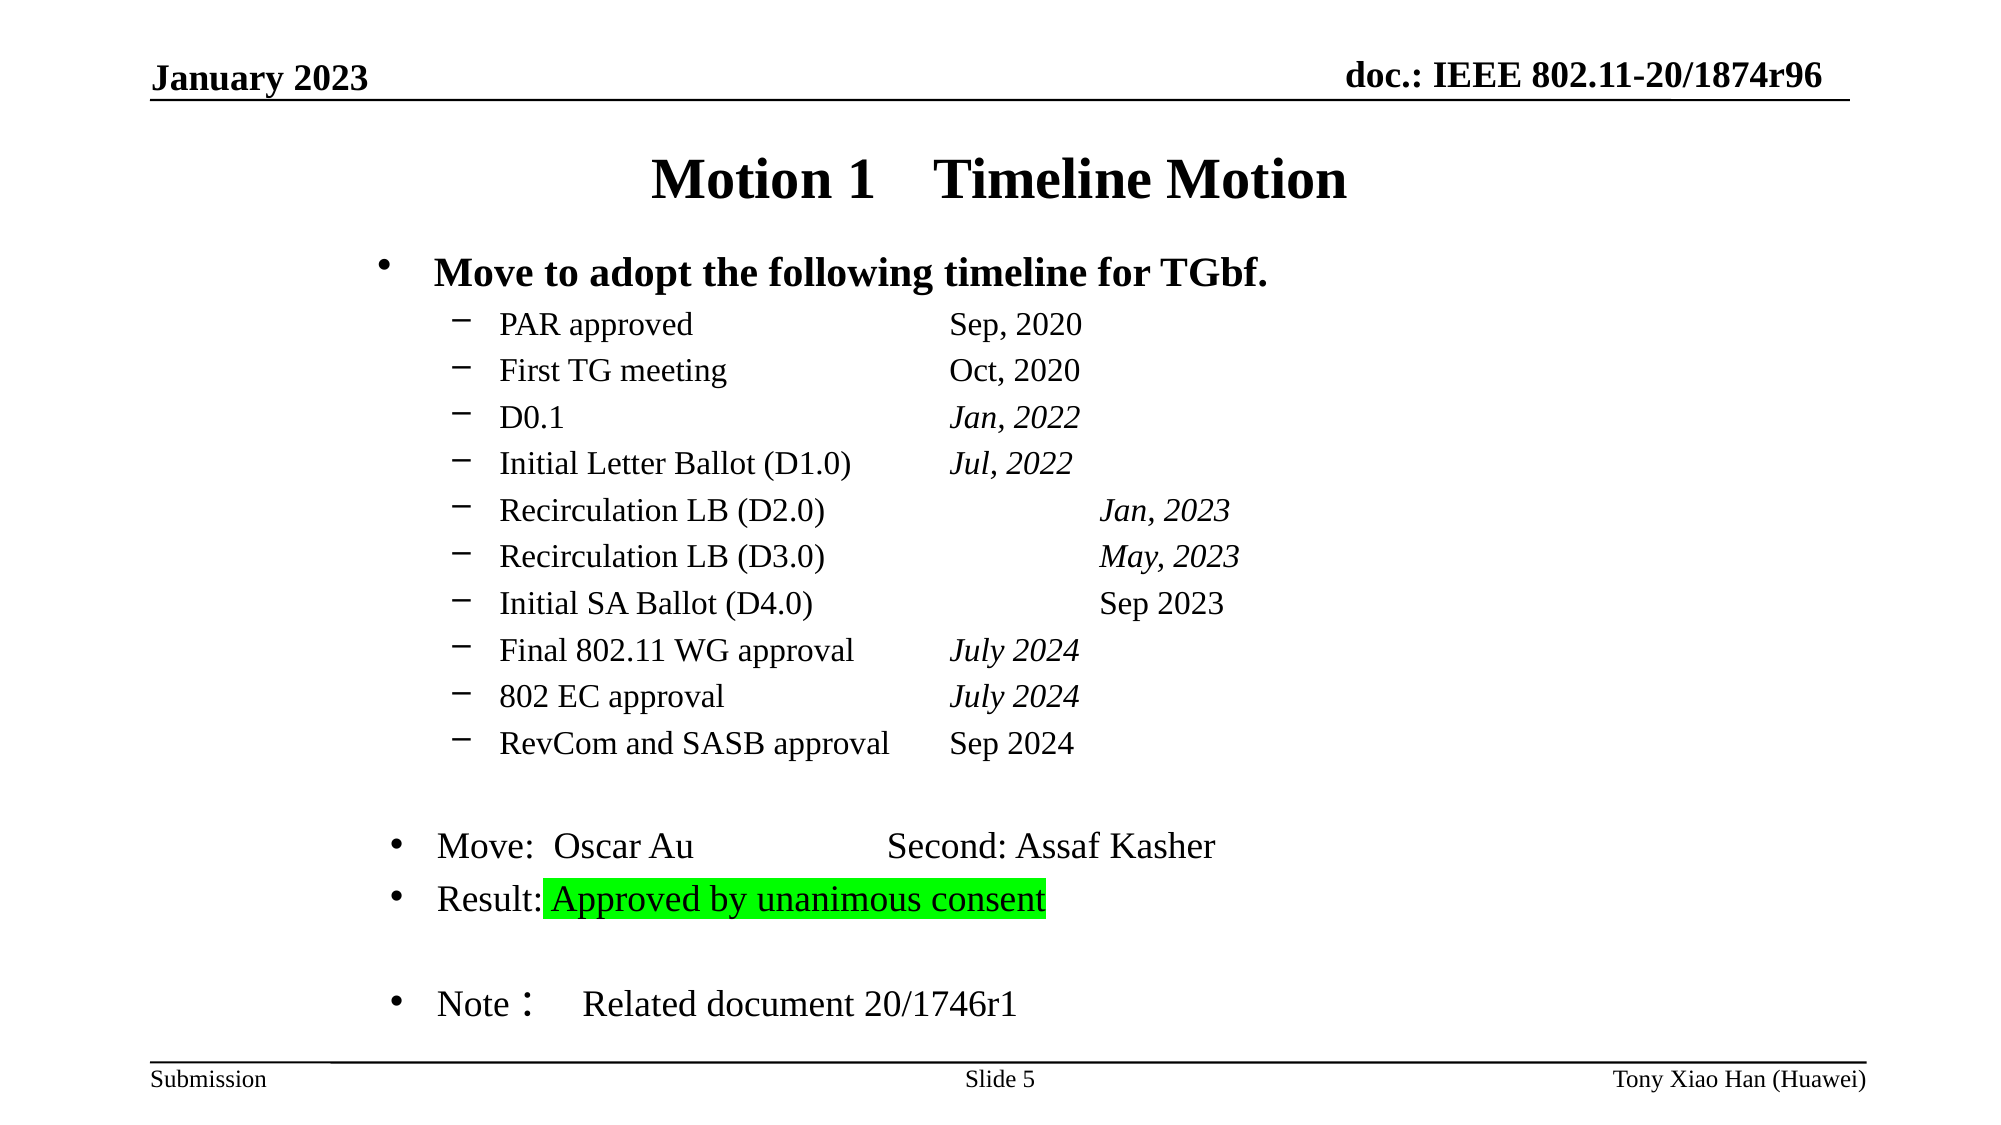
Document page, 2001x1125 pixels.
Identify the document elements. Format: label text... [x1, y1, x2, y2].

text_box Move to adopt the following timeline for TGbf. PAR approved Sep, 2020 First TG meeting Oct, 2020 D0.1 Jan, 2022 Initial Letter Ballot (D1.0) Jul, 2022 Recirculation LB (D2.0) Jan, 2023 Recirculation LB (D3.0) May, 2023 Initial SA Ballot (D4.0) Sep 2023 Final 802.11 WG approval July 2024 802 EC approval July 2024 RevCom and SASB approval Sep 2024 Move: Oscar Au Second: Assaf Kasher Result: Approved by unanimous consent Note： Related document 20/1746r1 [362, 237, 1652, 1050]
text_box Motion 1 Timeline Motion [362, 87, 1638, 237]
